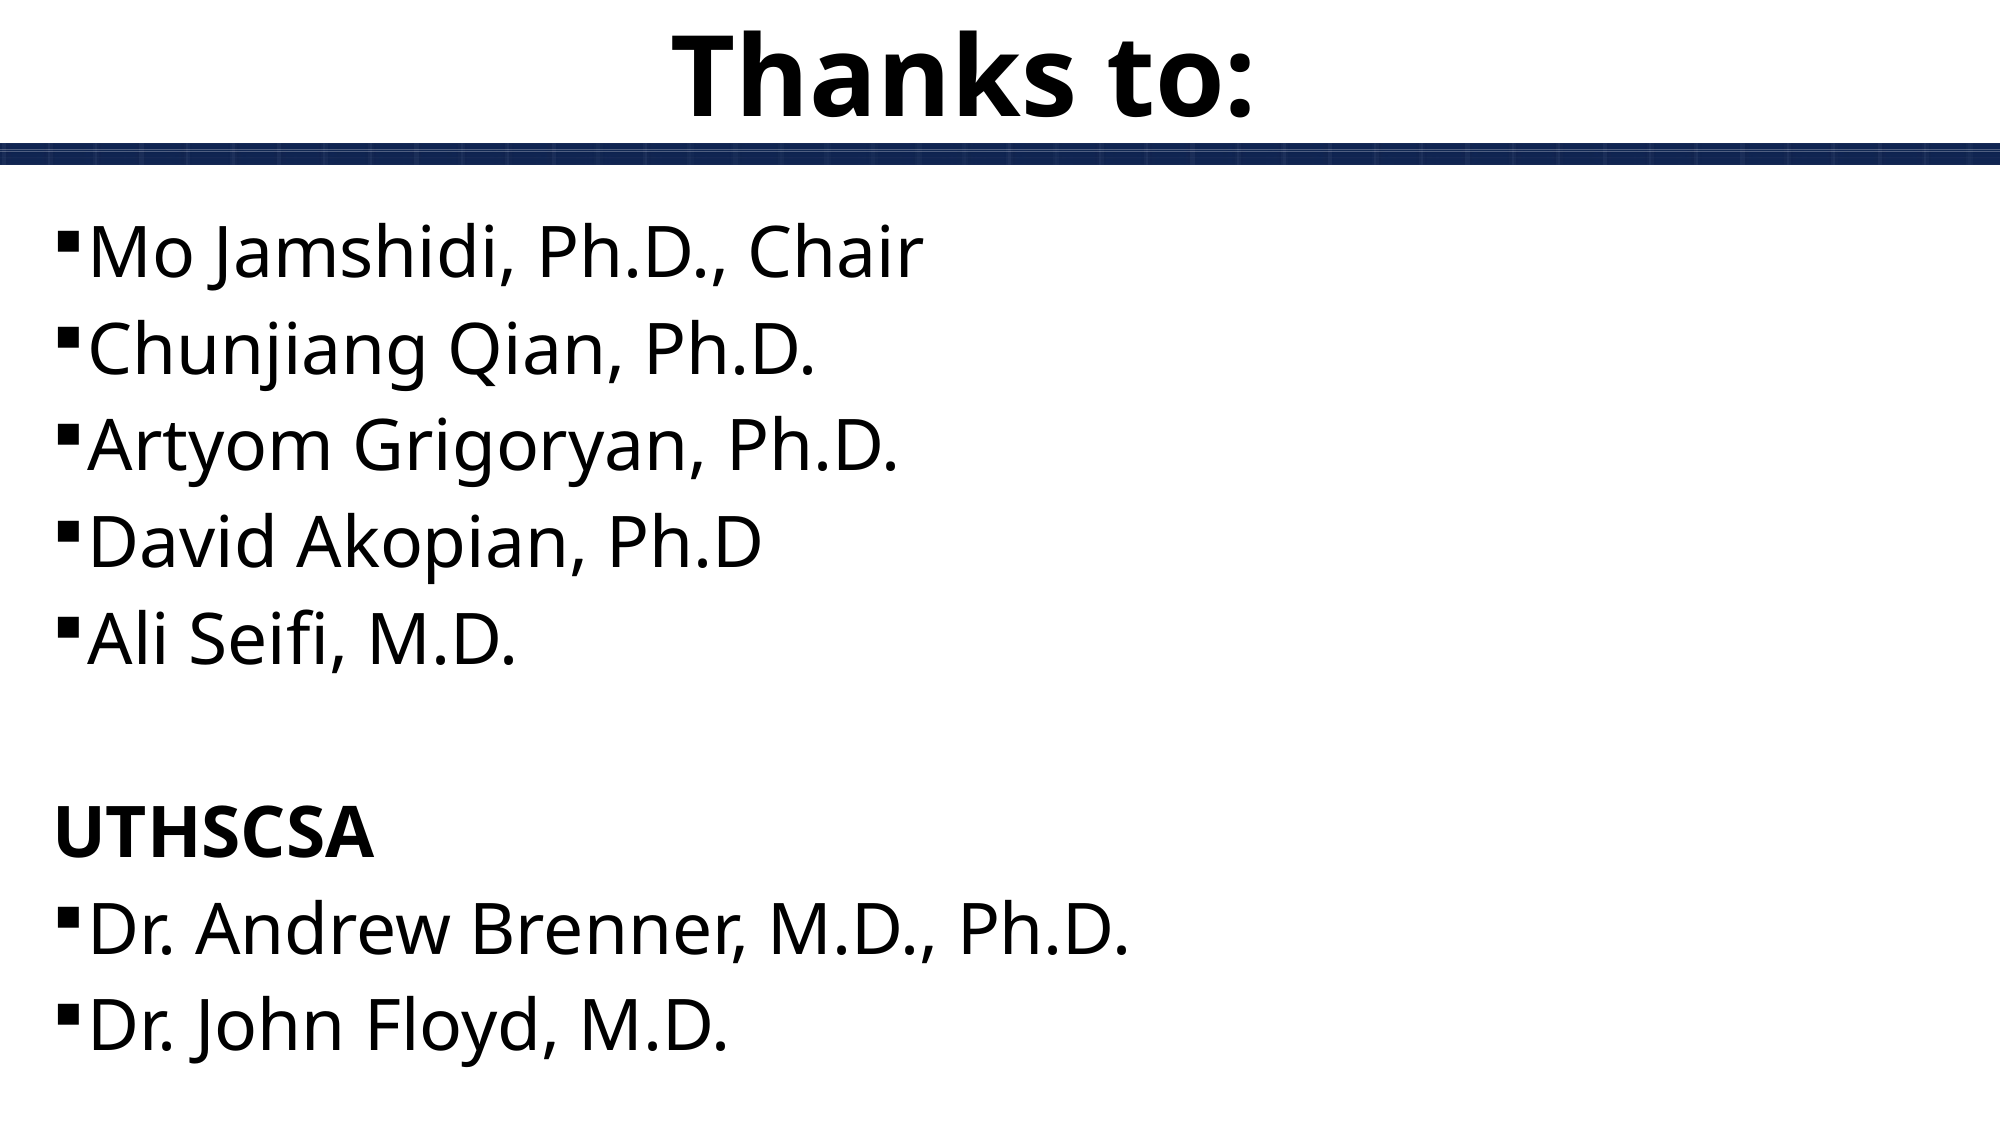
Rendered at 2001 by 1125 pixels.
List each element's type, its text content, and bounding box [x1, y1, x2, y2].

list Mo Jamshidi, Ph.D., Chair Chunjiang Qian, Ph.D. Artyom Grigoryan, Ph.D. David Akopian, Ph.D Ali Seifi, M.D. UTHSCSA Dr. Andrew Brenner, M.D., Ph.D. Dr. John Floyd, M.D. [37, 208, 1947, 1080]
title Thanks to: [86, 0, 1812, 143]
picture [0, 143, 2000, 165]
